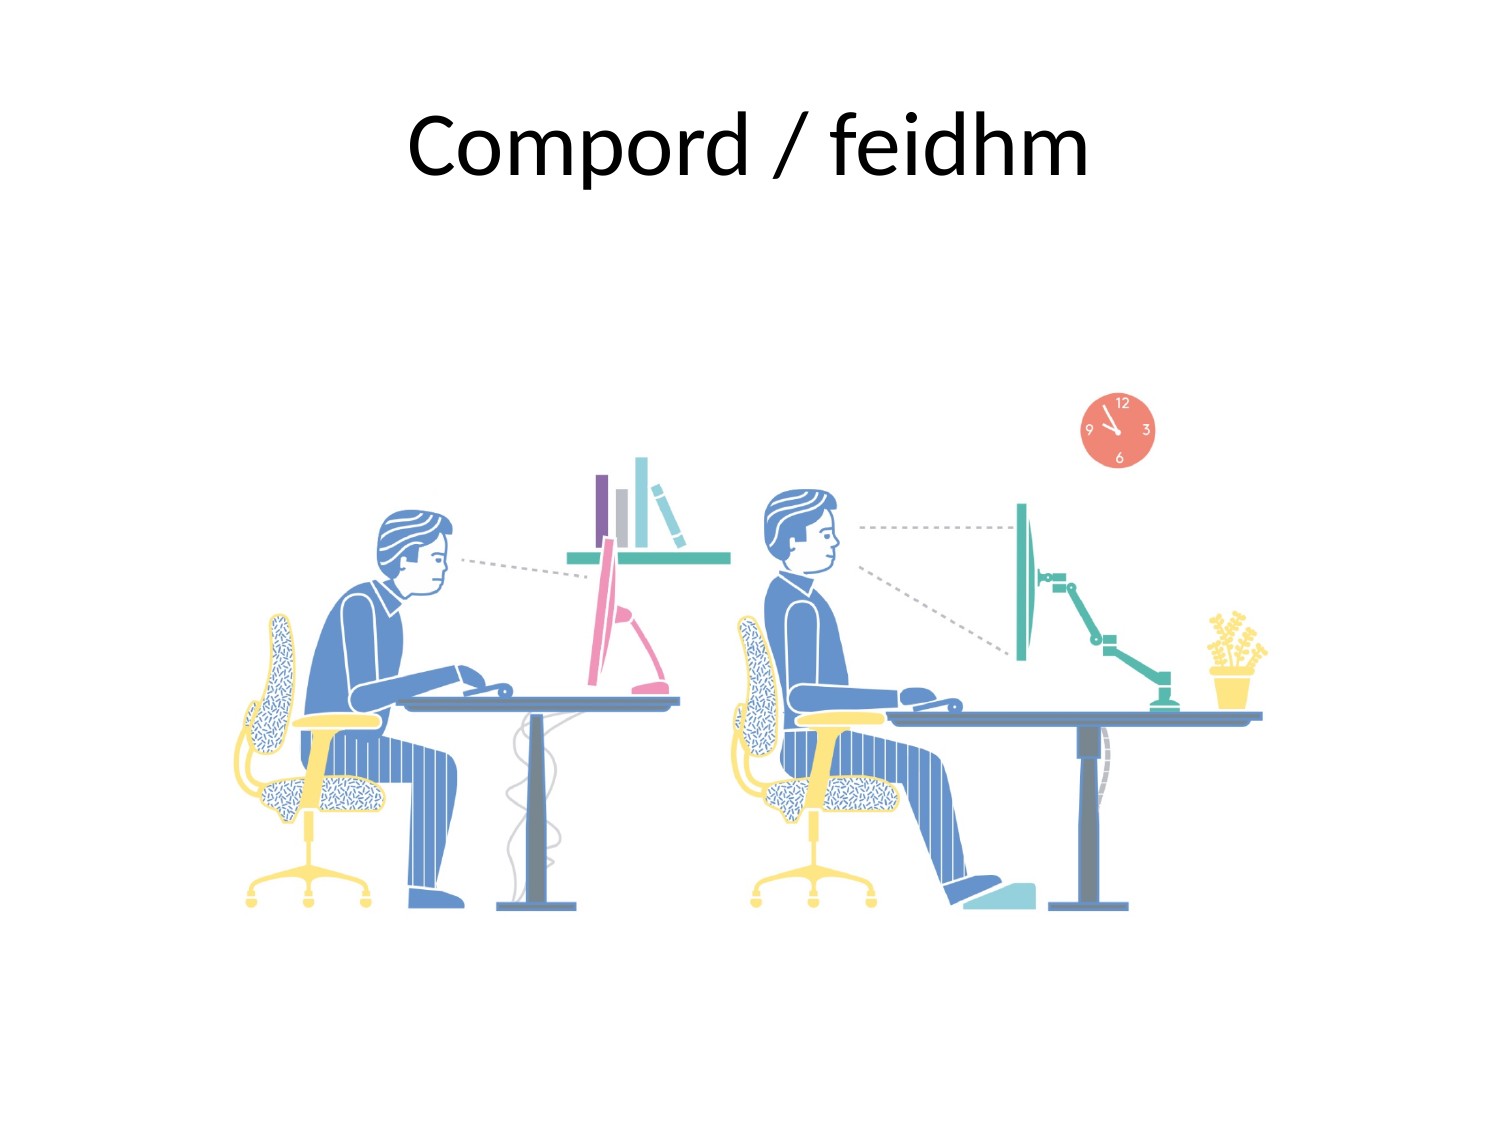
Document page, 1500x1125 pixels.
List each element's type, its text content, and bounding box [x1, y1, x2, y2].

title Compord / feidhm [75, 45, 1425, 233]
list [74, 295, 1426, 972]
